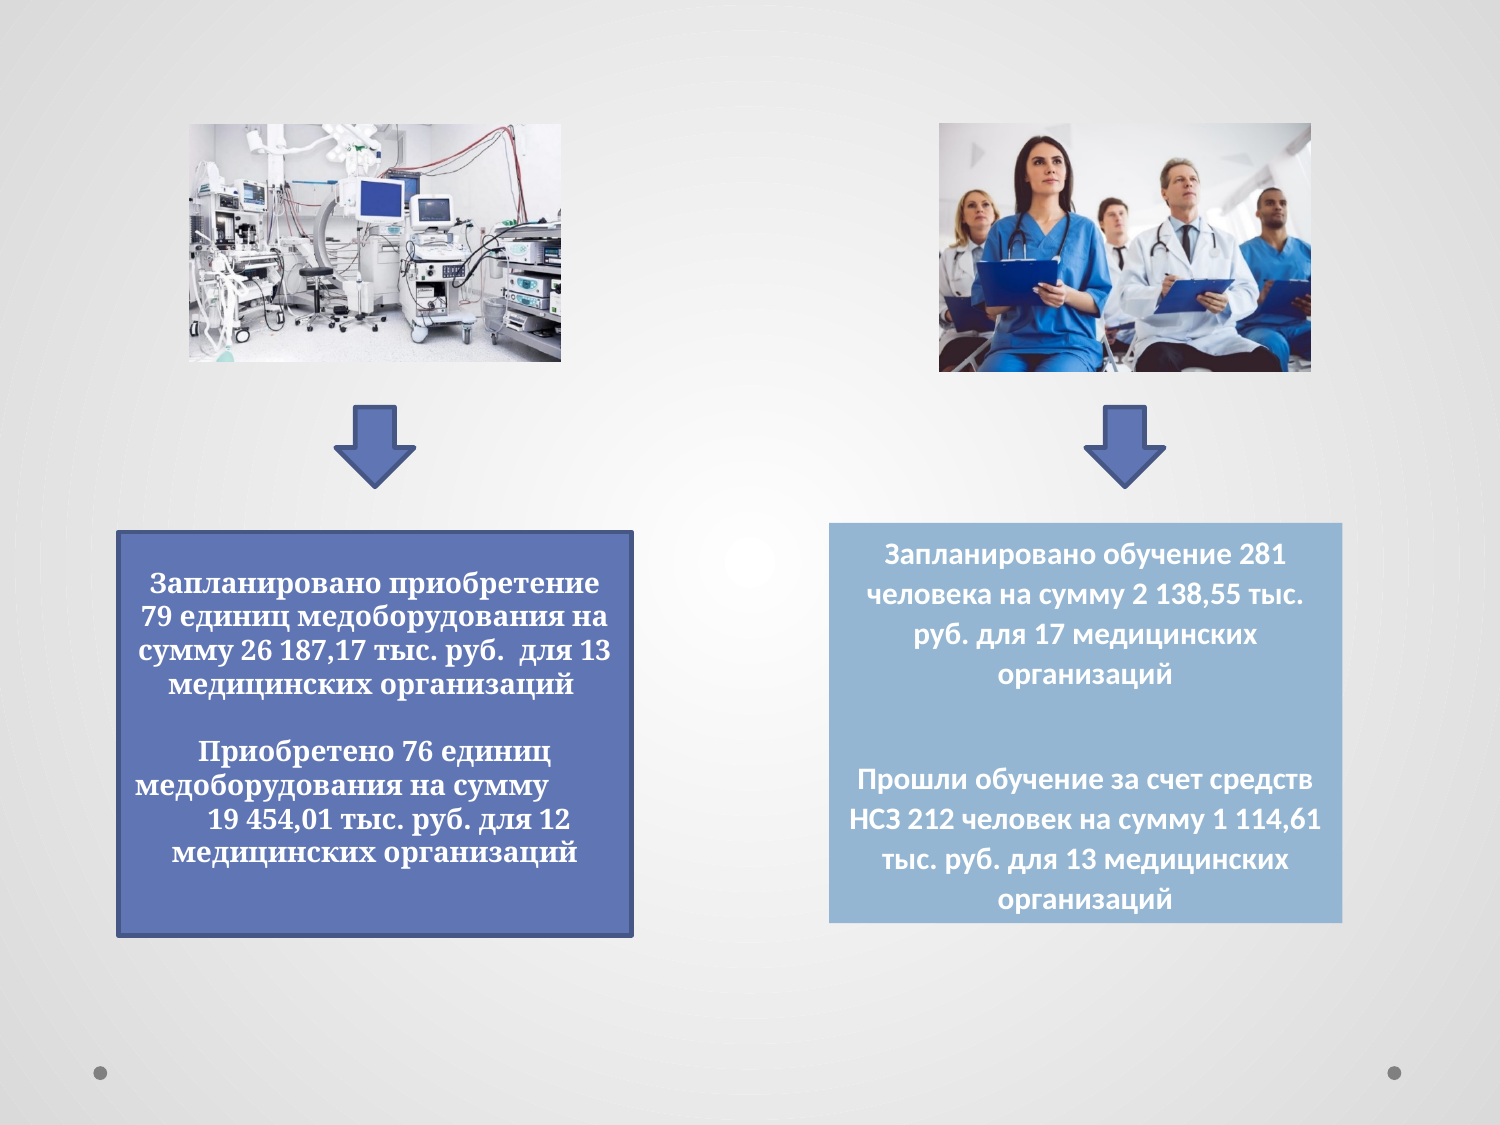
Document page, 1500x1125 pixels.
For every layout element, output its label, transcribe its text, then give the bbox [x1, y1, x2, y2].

text_box [333, 404, 417, 490]
text_box [1083, 404, 1167, 490]
text_box Запланировано приобретение 79 единиц медоборудования на сумму 26 187,17 тыс. руб. для 13 медицинских организаций Приобретено 76 единиц медоборудования на сумму 19 454,01 тыс. руб. для 12 медицинских организаций [116, 530, 634, 938]
text_box Запланировано обучение 281 человека на сумму 2 138,55 тыс. руб. для 17 медицинских организаций Прошли обучение за счет средств НСЗ 212 человек на сумму 1 114,61 тыс. руб. для 13 медицинских организаций [829, 522, 1343, 924]
picture [938, 123, 1311, 372]
picture [188, 124, 561, 362]
